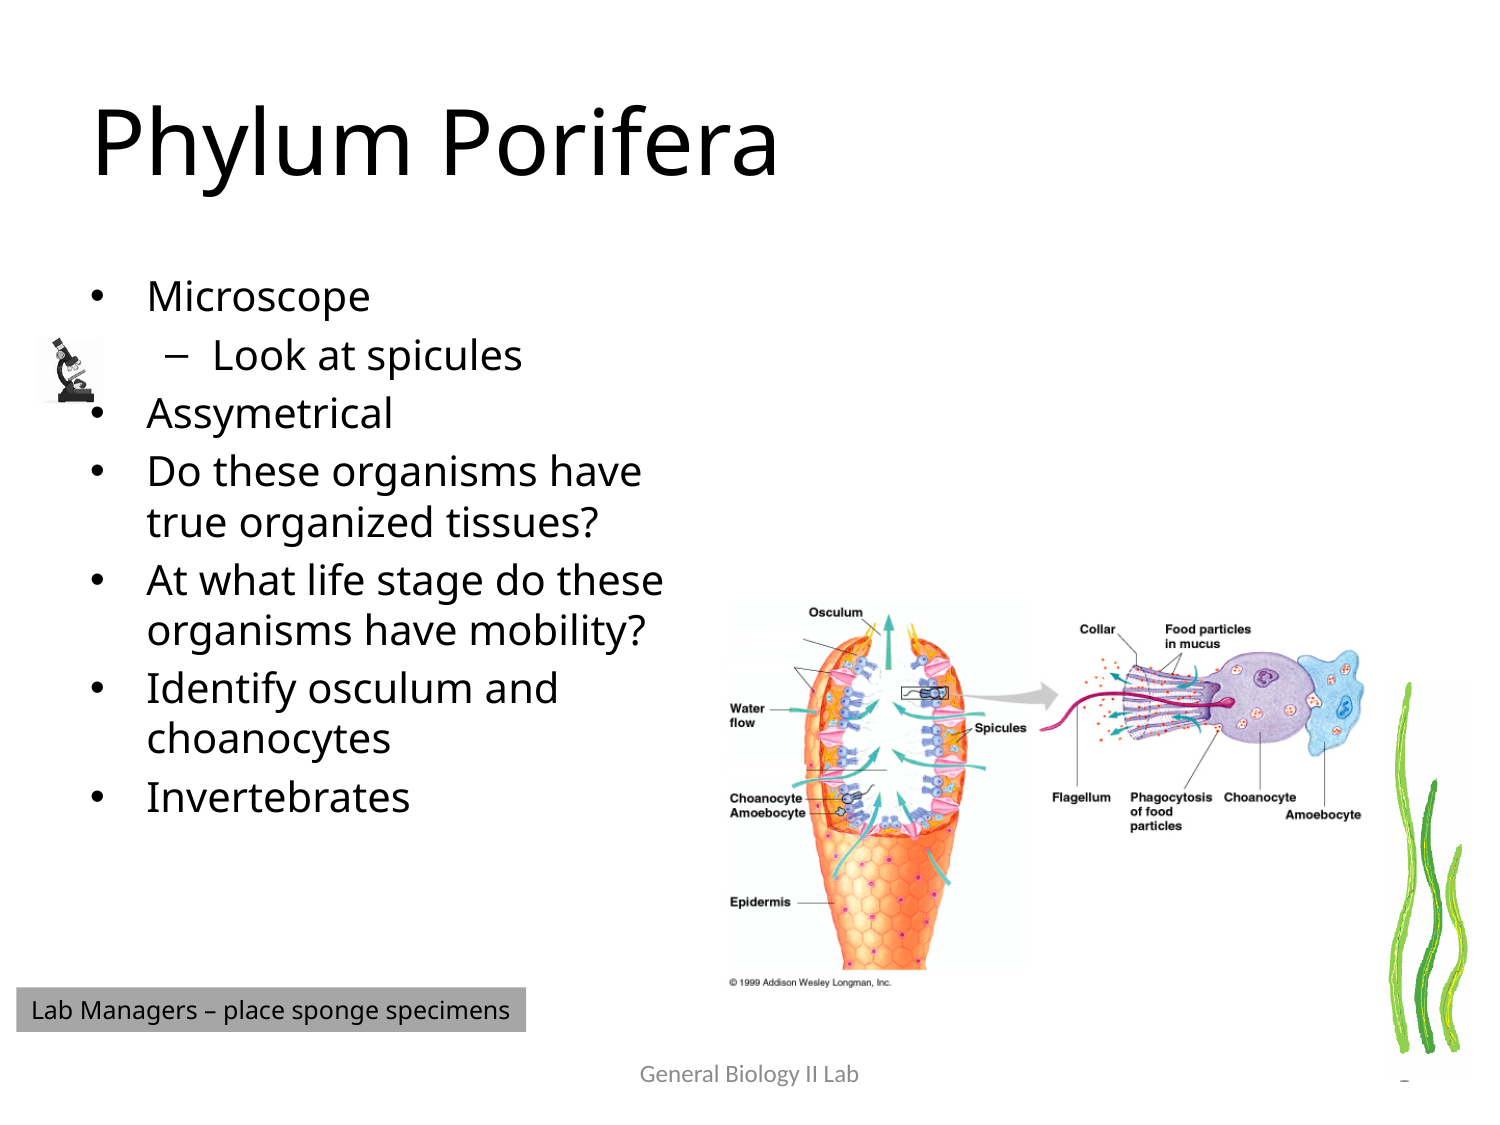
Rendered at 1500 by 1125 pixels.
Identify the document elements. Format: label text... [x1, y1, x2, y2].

footer General Biology II Lab [512, 1042, 988, 1103]
picture [715, 592, 1378, 993]
picture [1387, 682, 1476, 1080]
text_box Lab Managers – place sponge specimens [16, 987, 527, 1032]
slide_number 1 [1074, 1042, 1425, 1103]
picture [37, 337, 105, 405]
list Microscope Look at spicules Assymetrical Do these organisms have true organized tissues? At what life stage do these organisms have mobility? Identify osculum and choanocytes Invertebrates [75, 262, 738, 1005]
title Phylum Porifera [75, 45, 1425, 233]
